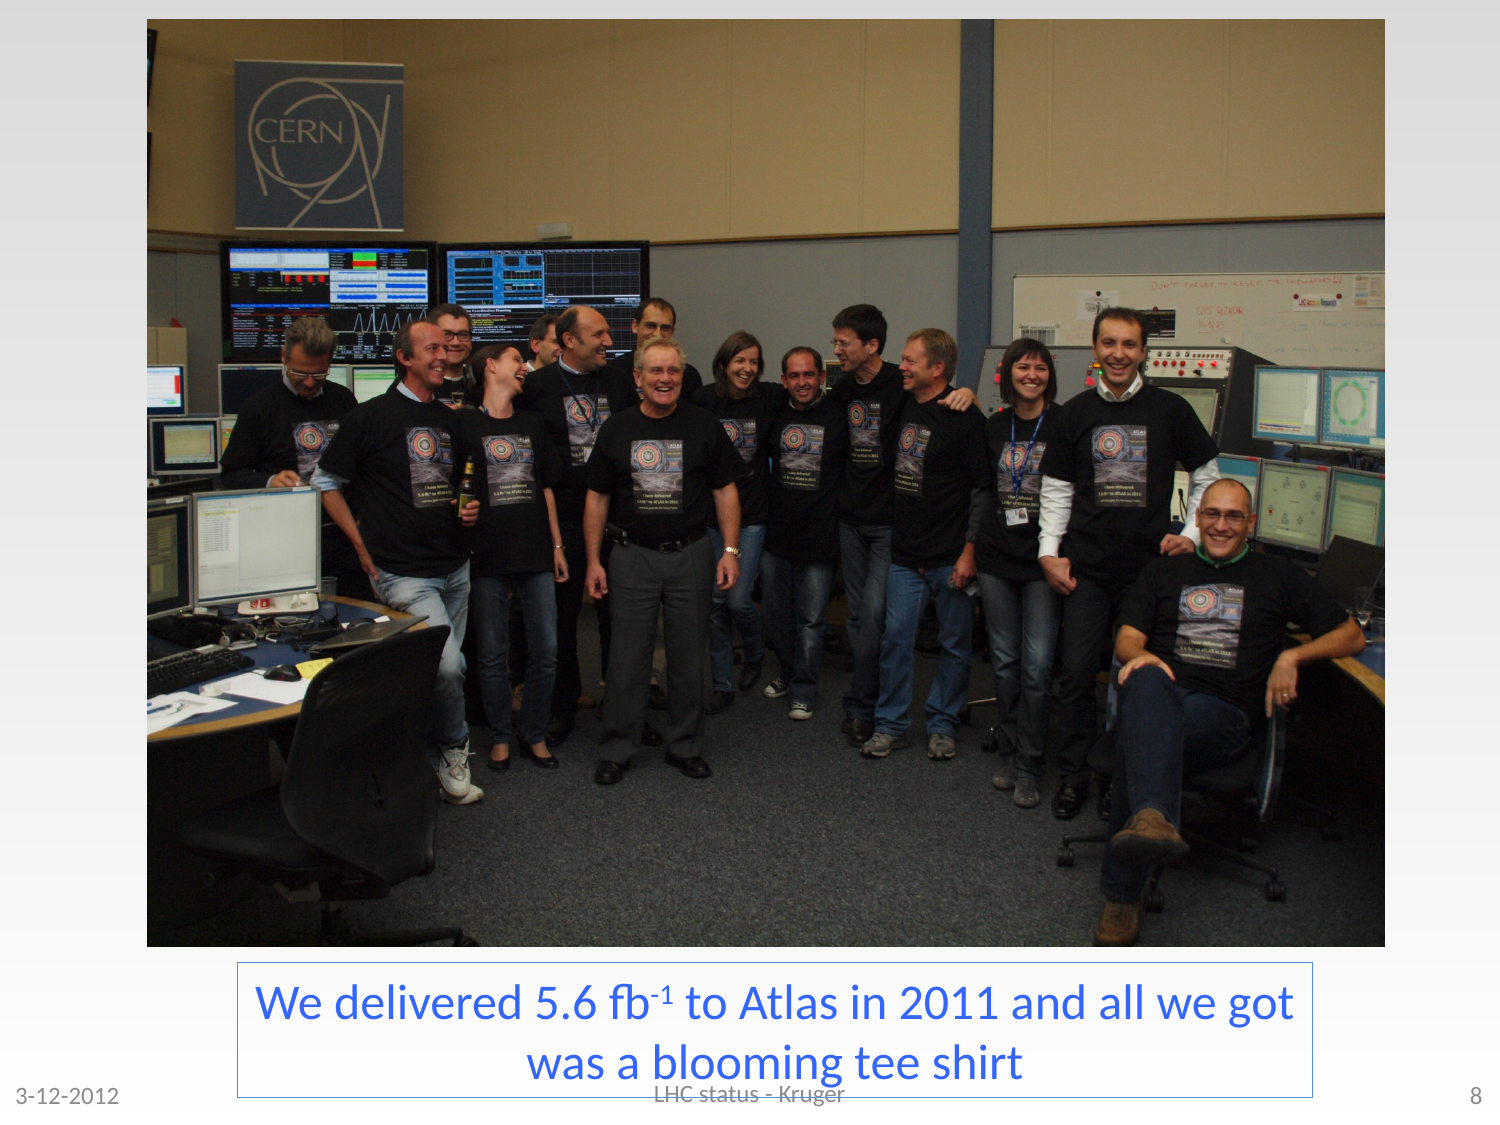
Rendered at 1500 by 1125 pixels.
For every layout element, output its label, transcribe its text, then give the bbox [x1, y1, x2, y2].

picture [147, 18, 1385, 947]
footer LHC status - Kruger [512, 1062, 988, 1123]
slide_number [0, 1064, 350, 1125]
text_box We delivered 5.6 fb-1 to Atlas in 2011 and all we got was a blooming tee shirt [237, 962, 1313, 1098]
slide_number 8 [1147, 1065, 1498, 1125]
